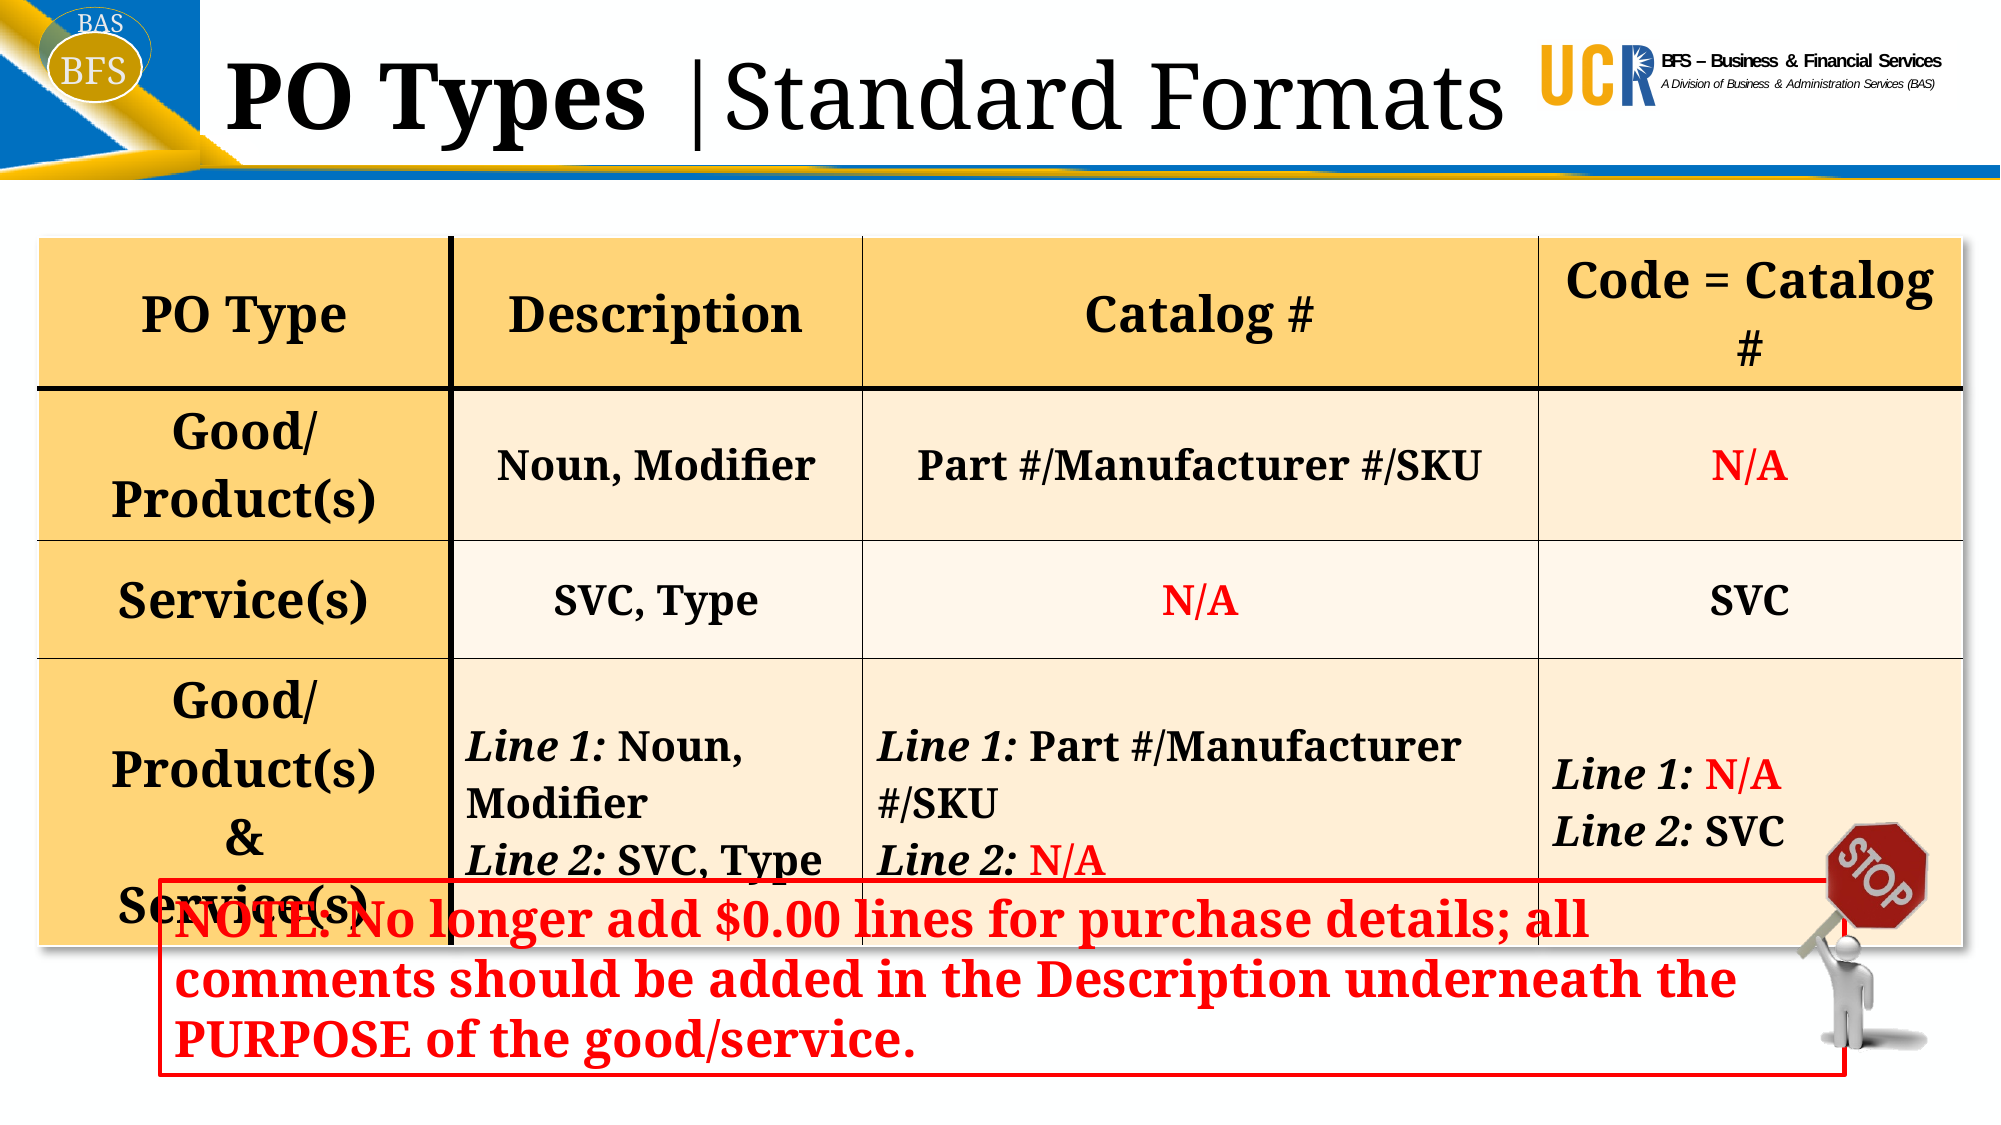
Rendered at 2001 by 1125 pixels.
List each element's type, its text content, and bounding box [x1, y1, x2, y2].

table_cell SVC [1539, 541, 1961, 658]
table_cell N/A [863, 541, 1538, 658]
table_cell Good/Product(s) [39, 391, 448, 540]
picture [1774, 813, 1947, 1064]
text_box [1537, 39, 1958, 111]
table_cell Line 1: N/A Line 2: SVC [1539, 659, 1961, 945]
title PO Types |Standard Formats [225, 37, 1875, 235]
table_header Catalog # [863, 238, 1538, 386]
table_cell Part #/Manufacturer #/SKU [863, 391, 1538, 540]
picture [0, 0, 2000, 180]
table_header PO Type [39, 238, 448, 386]
table_header Description [454, 238, 862, 386]
table_cell Service(s) [39, 541, 448, 658]
text_box NOTE: No longer add $0.00 lines for purchase details; all comments should be added in the Description underneath the PURPOSE of the good/service. [160, 880, 1845, 1075]
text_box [24, 0, 213, 101]
table_cell Line 1: Part #/Manufacturer #/SKU Line 2: N/A [863, 659, 1538, 880]
table_header Code = Catalog # [1539, 238, 1961, 386]
table_cell SVC, Type [454, 541, 862, 658]
table_cell Line 1: Noun, Modifier Line 2: SVC, Type [454, 659, 862, 880]
table_cell N/A [1539, 391, 1961, 540]
table_cell Good/Product(s) & Service(s) [39, 659, 448, 945]
table_cell Noun, Modifier [454, 391, 862, 540]
